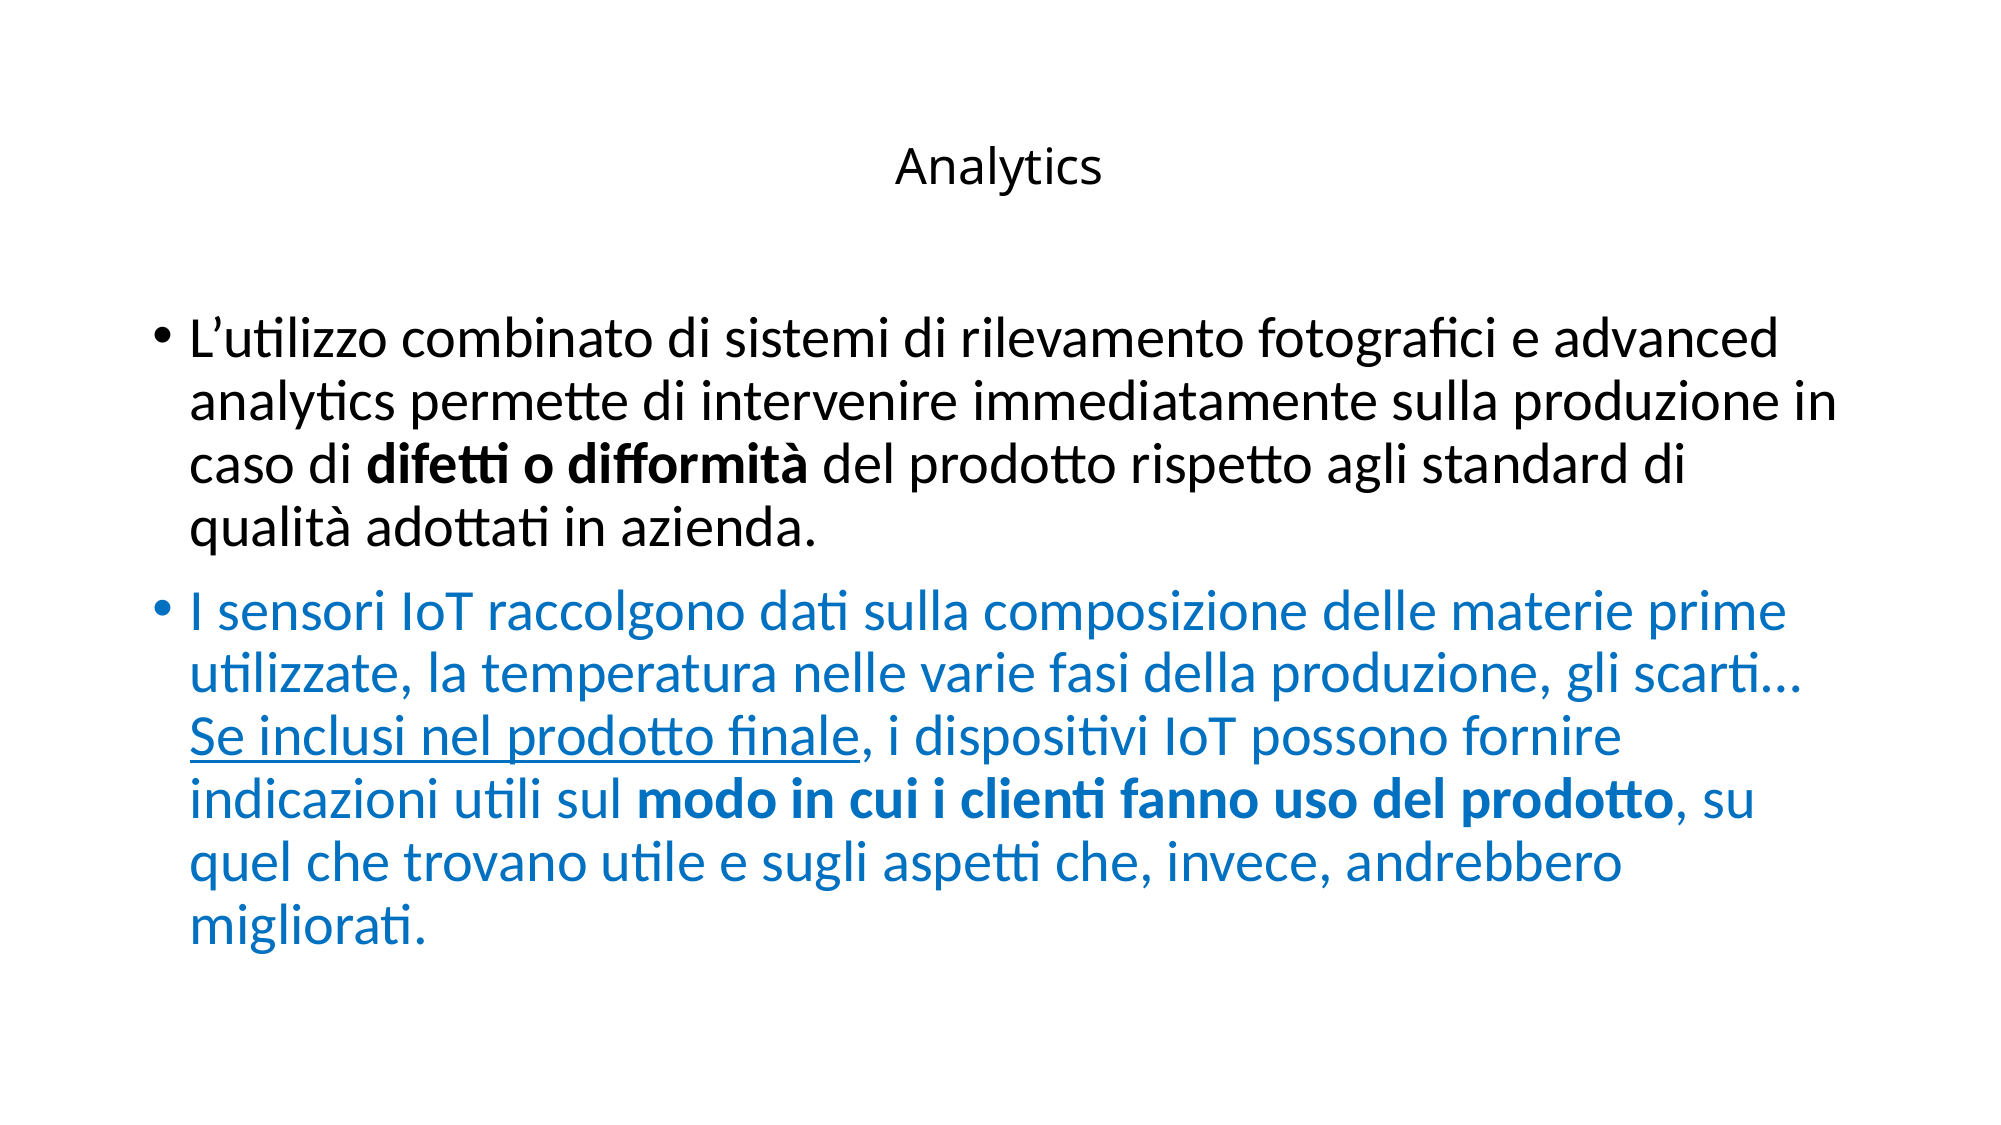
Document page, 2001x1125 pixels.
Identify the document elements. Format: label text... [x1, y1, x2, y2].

list L’utilizzo combinato di sistemi di rilevamento fotografici e advanced analytics permette di intervenire immediatamente sulla produzione in caso di difetti o difformità del prodotto rispetto agli standard di qualità adottati in azienda. I sensori IoT raccolgono dati sulla composizione delle materie prime utilizzate, la temperatura nelle varie fasi della produzione, gli scarti… Se inclusi nel prodotto finale, i dispositivi IoT possono fornire indicazioni utili sul modo in cui i clienti fanno uso del prodotto, su quel che trovano utile e sugli aspetti che, invece, andrebbero migliorati. [137, 299, 1863, 1014]
title Analytics [137, 59, 1863, 278]
